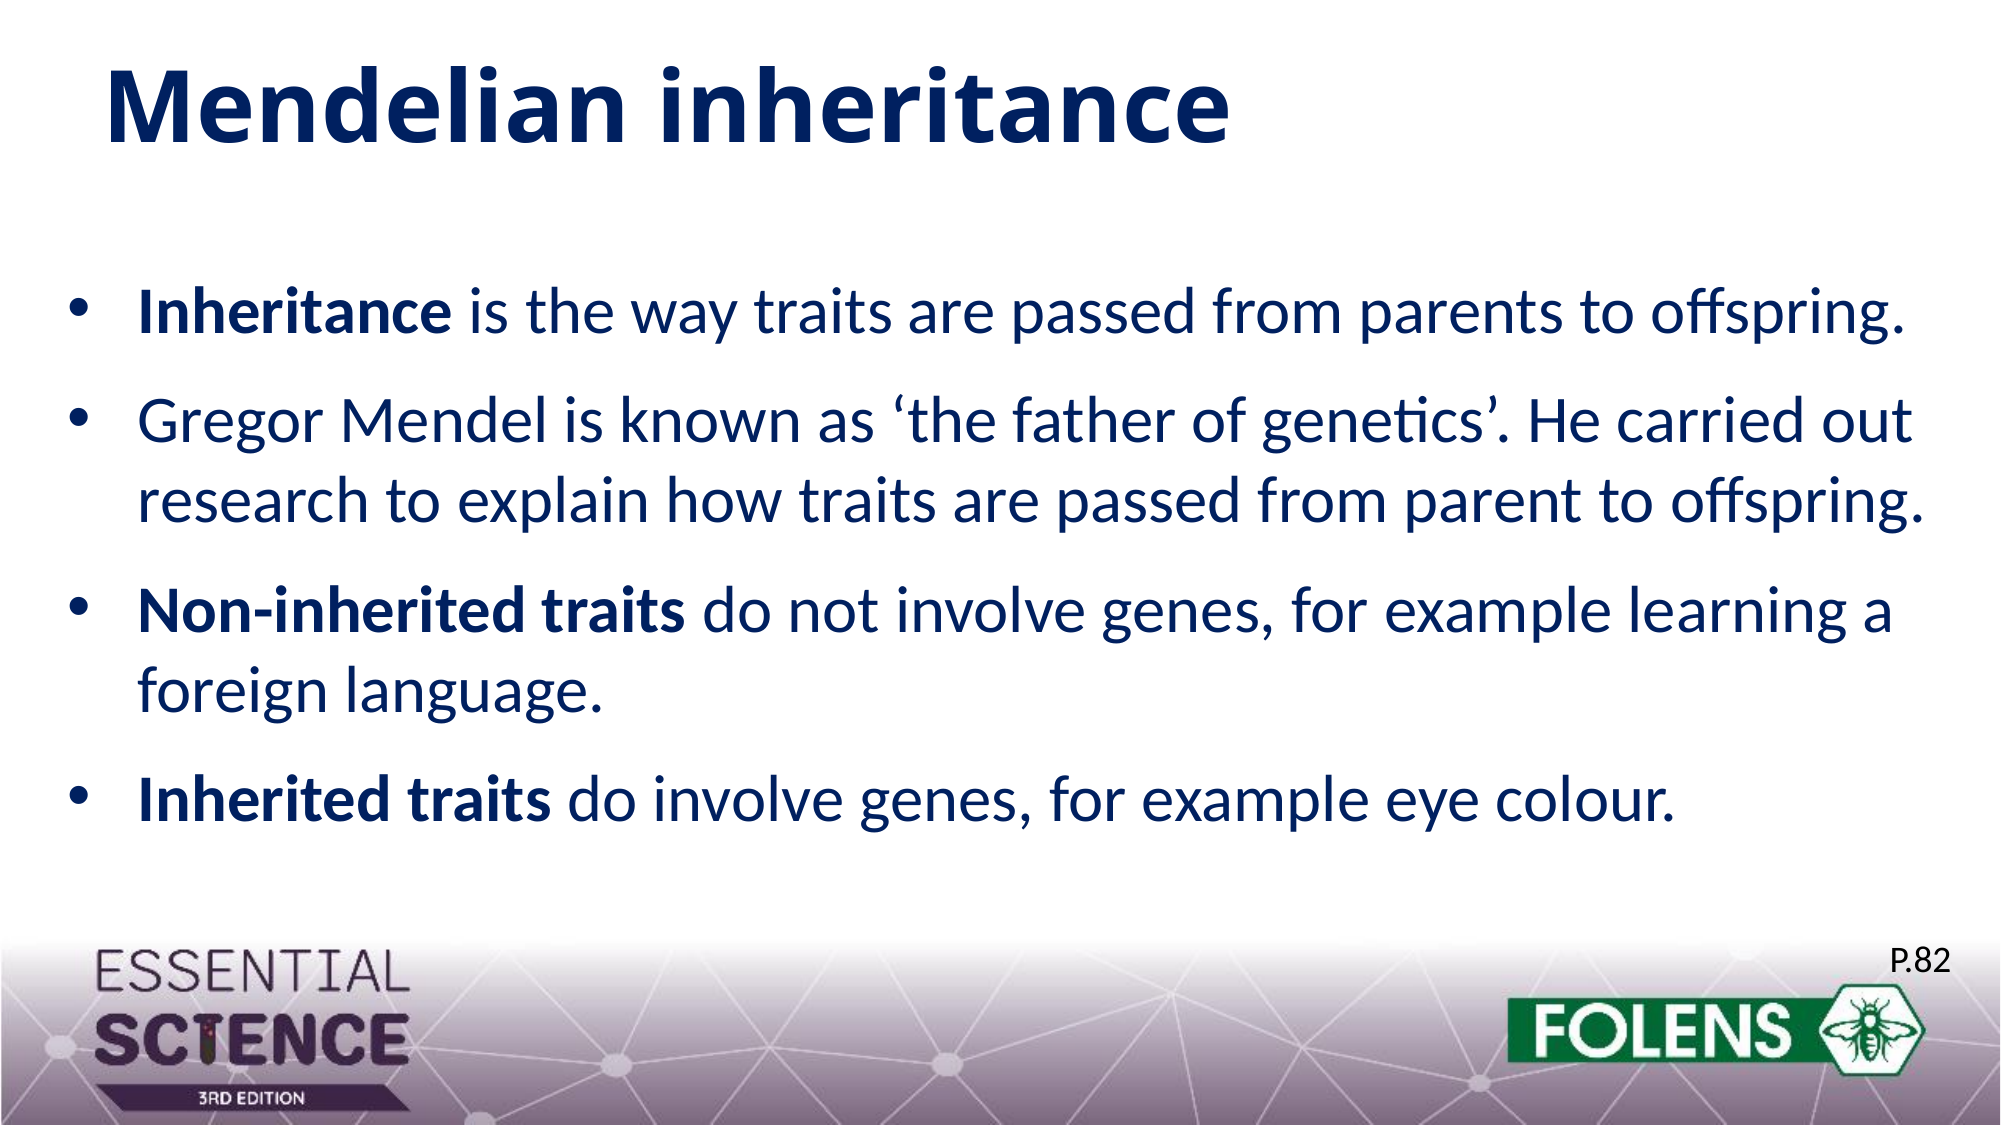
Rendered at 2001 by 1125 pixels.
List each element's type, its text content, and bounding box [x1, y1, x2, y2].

text_box P.82 [1874, 927, 2000, 988]
picture [0, 0, 2001, 1125]
title Mendelian inheritance [87, 0, 1581, 179]
text_box Inheritance is the way traits are passed from parents to offspring. Gregor Mendel is known as ‘the father of genetics’. He carried out research to explain how traits are passed from parent to offspring. Non-inherited traits do not involve genes, for example learning a foreign language. Inherited traits do involve genes, for example eye colour. [52, 179, 1950, 923]
